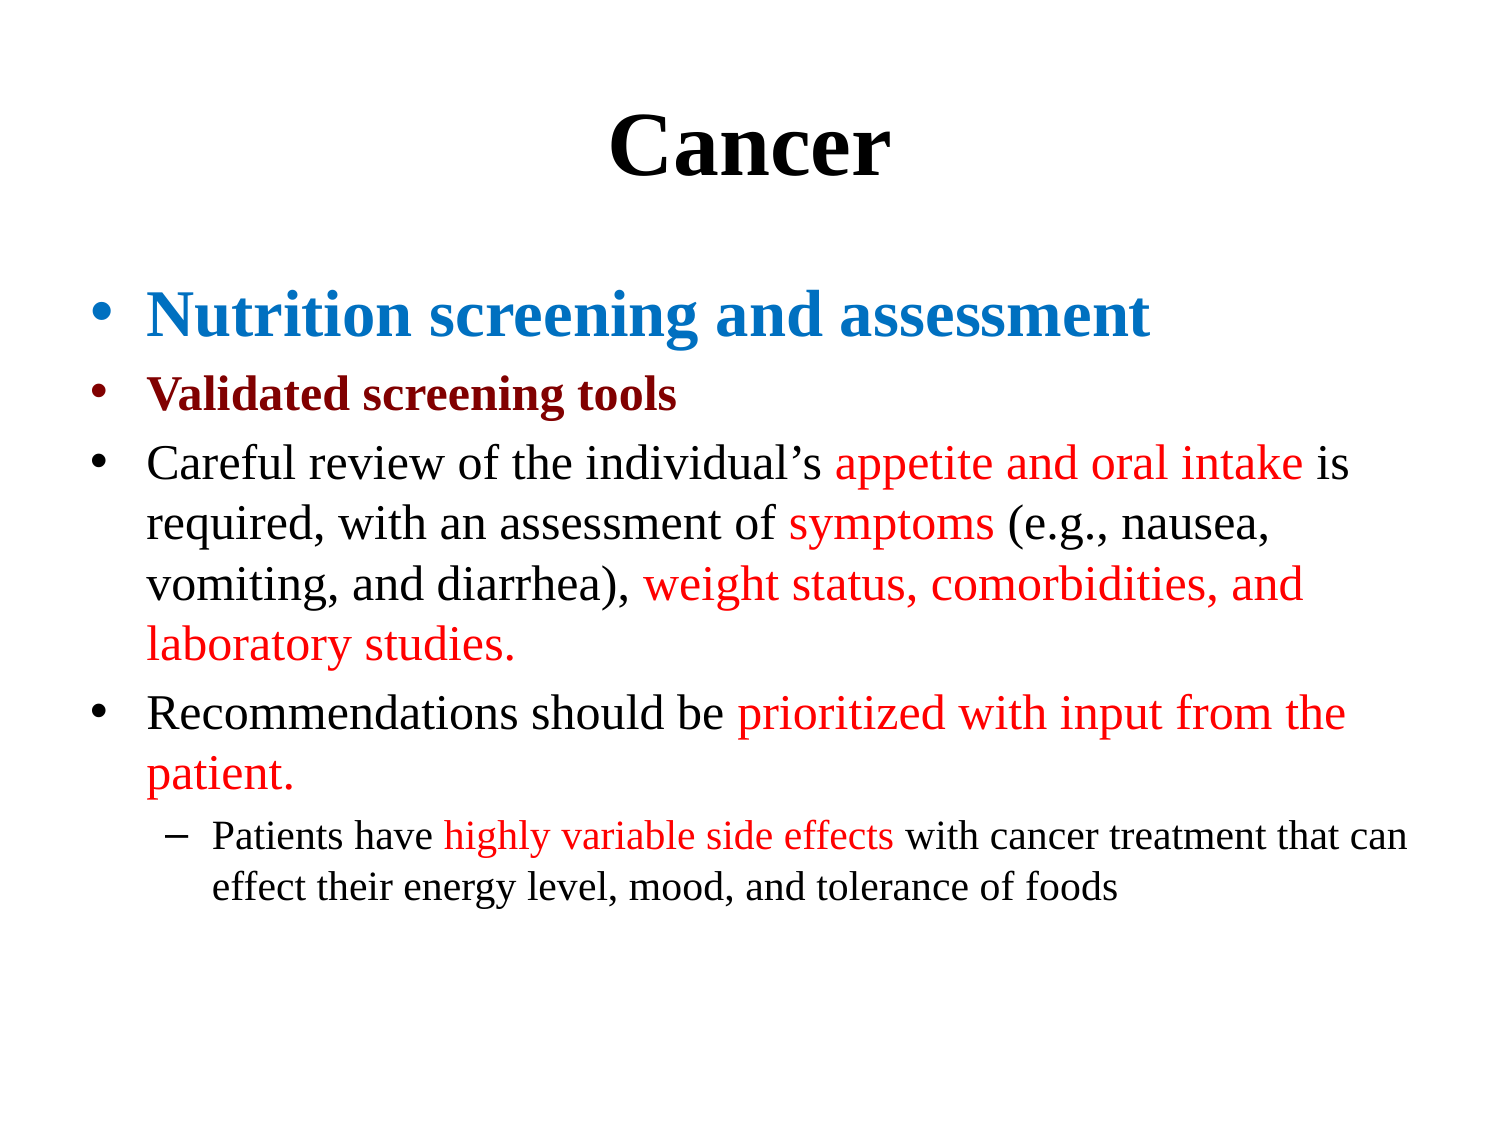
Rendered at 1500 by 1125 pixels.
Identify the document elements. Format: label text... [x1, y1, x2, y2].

title Cancer [75, 45, 1425, 233]
list Nutrition screening and assessment Validated screening tools Careful review of the individual’s appetite and oral intake is required, with an assessment of symptoms (e.g., nausea, vomiting, and diarrhea), weight status, comorbidities, and laboratory studies. Recommendations should be prioritized with input from the patient. Patients have highly variable side effects with cancer treatment that can effect their energy level, mood, and tolerance of foods [75, 262, 1425, 1005]
